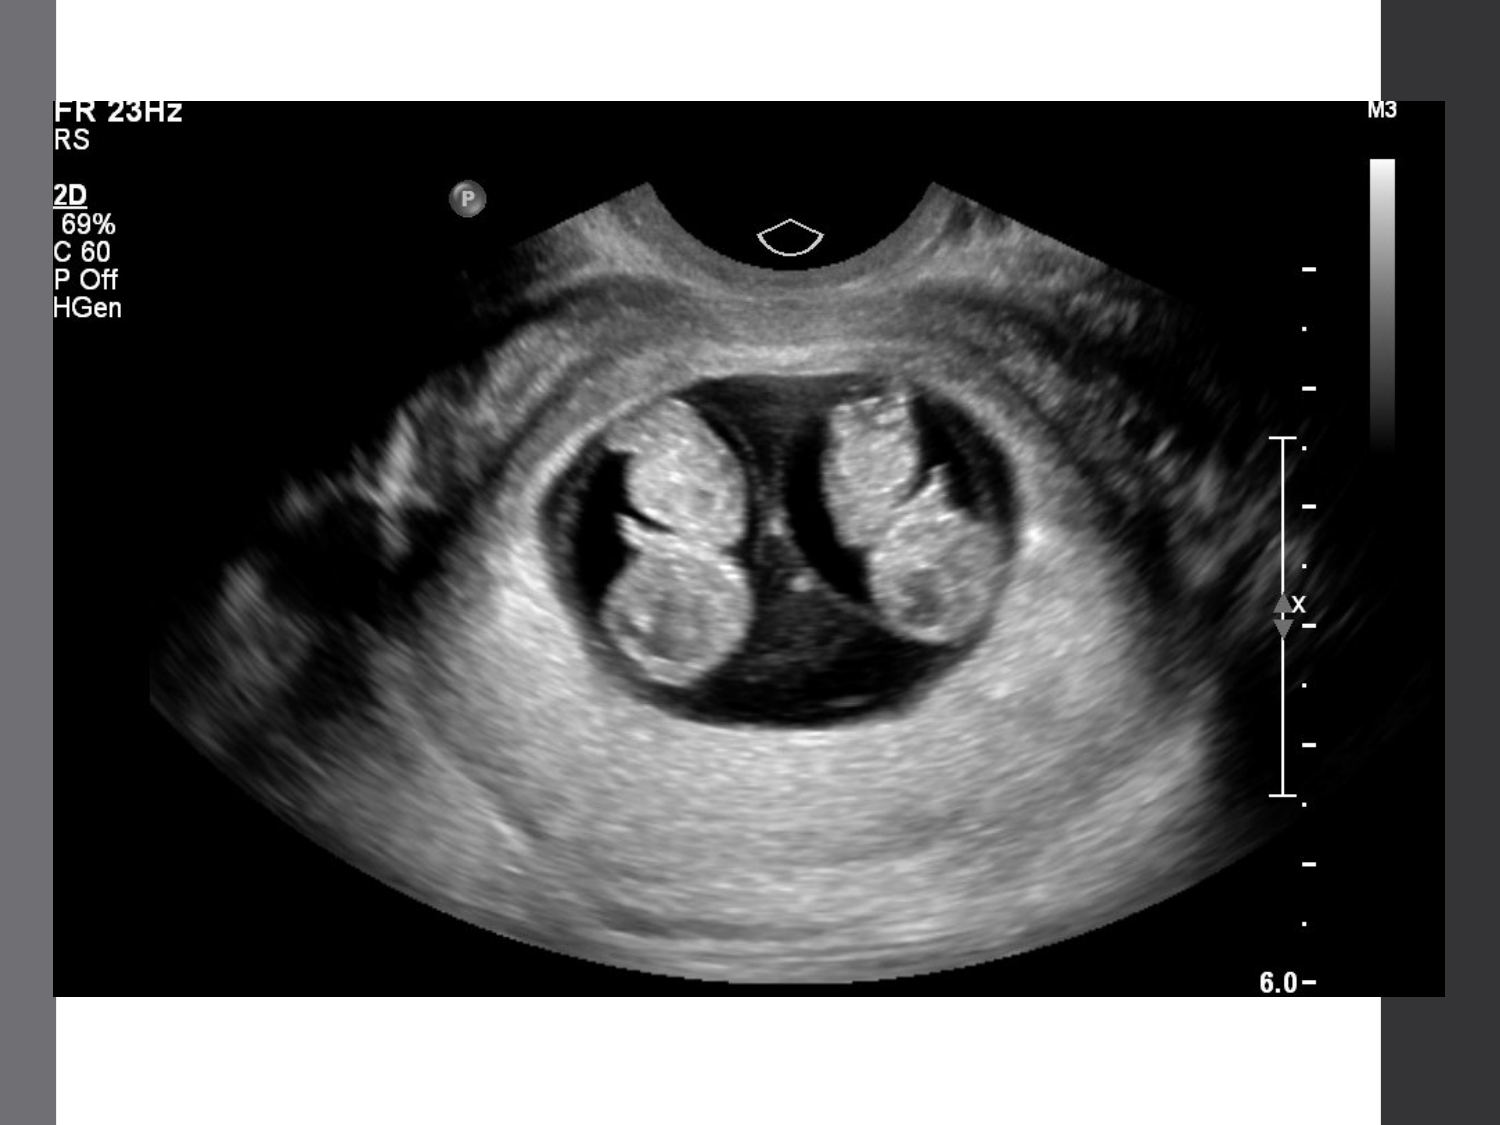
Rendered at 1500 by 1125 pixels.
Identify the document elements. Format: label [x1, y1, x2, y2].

picture [52, 101, 1445, 997]
